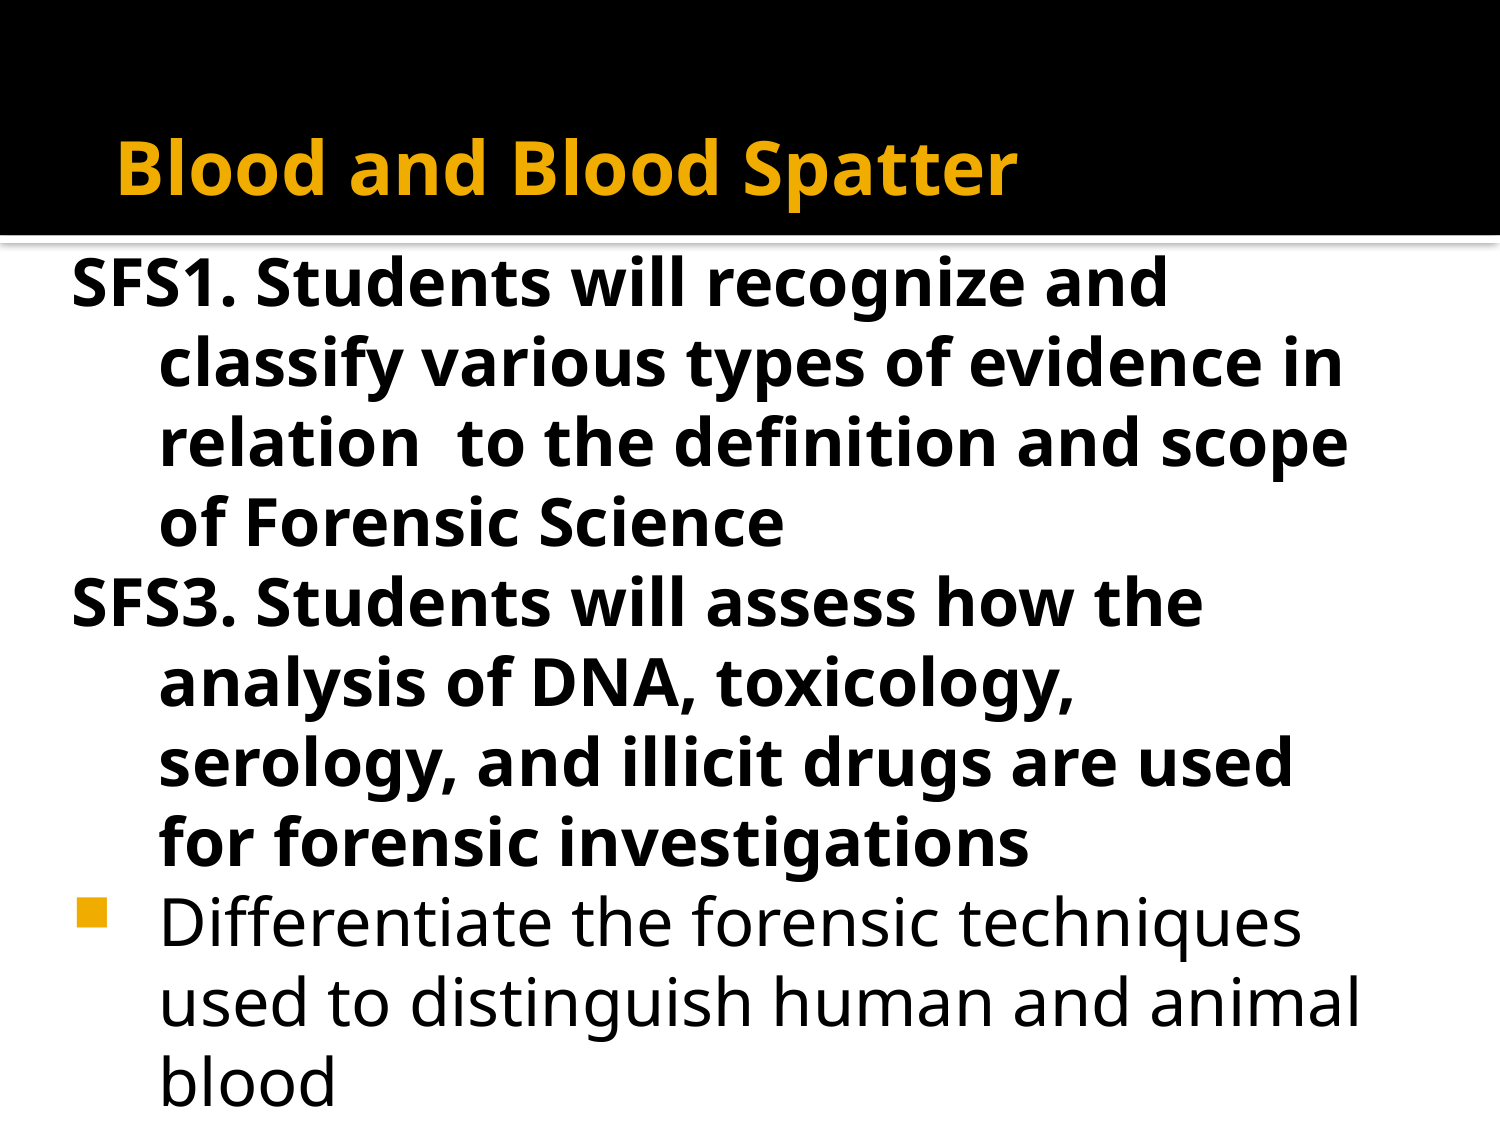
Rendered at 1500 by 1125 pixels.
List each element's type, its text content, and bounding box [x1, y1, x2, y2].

title Blood and Blood Spatter [99, 87, 1325, 224]
list SFS1. Students will recognize and classify various types of evidence in relation to the definition and scope of Forensic Science SFS3. Students will assess how the analysis of DNA, toxicology, serology, and illicit drugs are used for forensic investigations Differentiate the forensic techniques used to distinguish human and animal blood Analyze the physics of blood stain patterns. [62, 224, 1388, 949]
